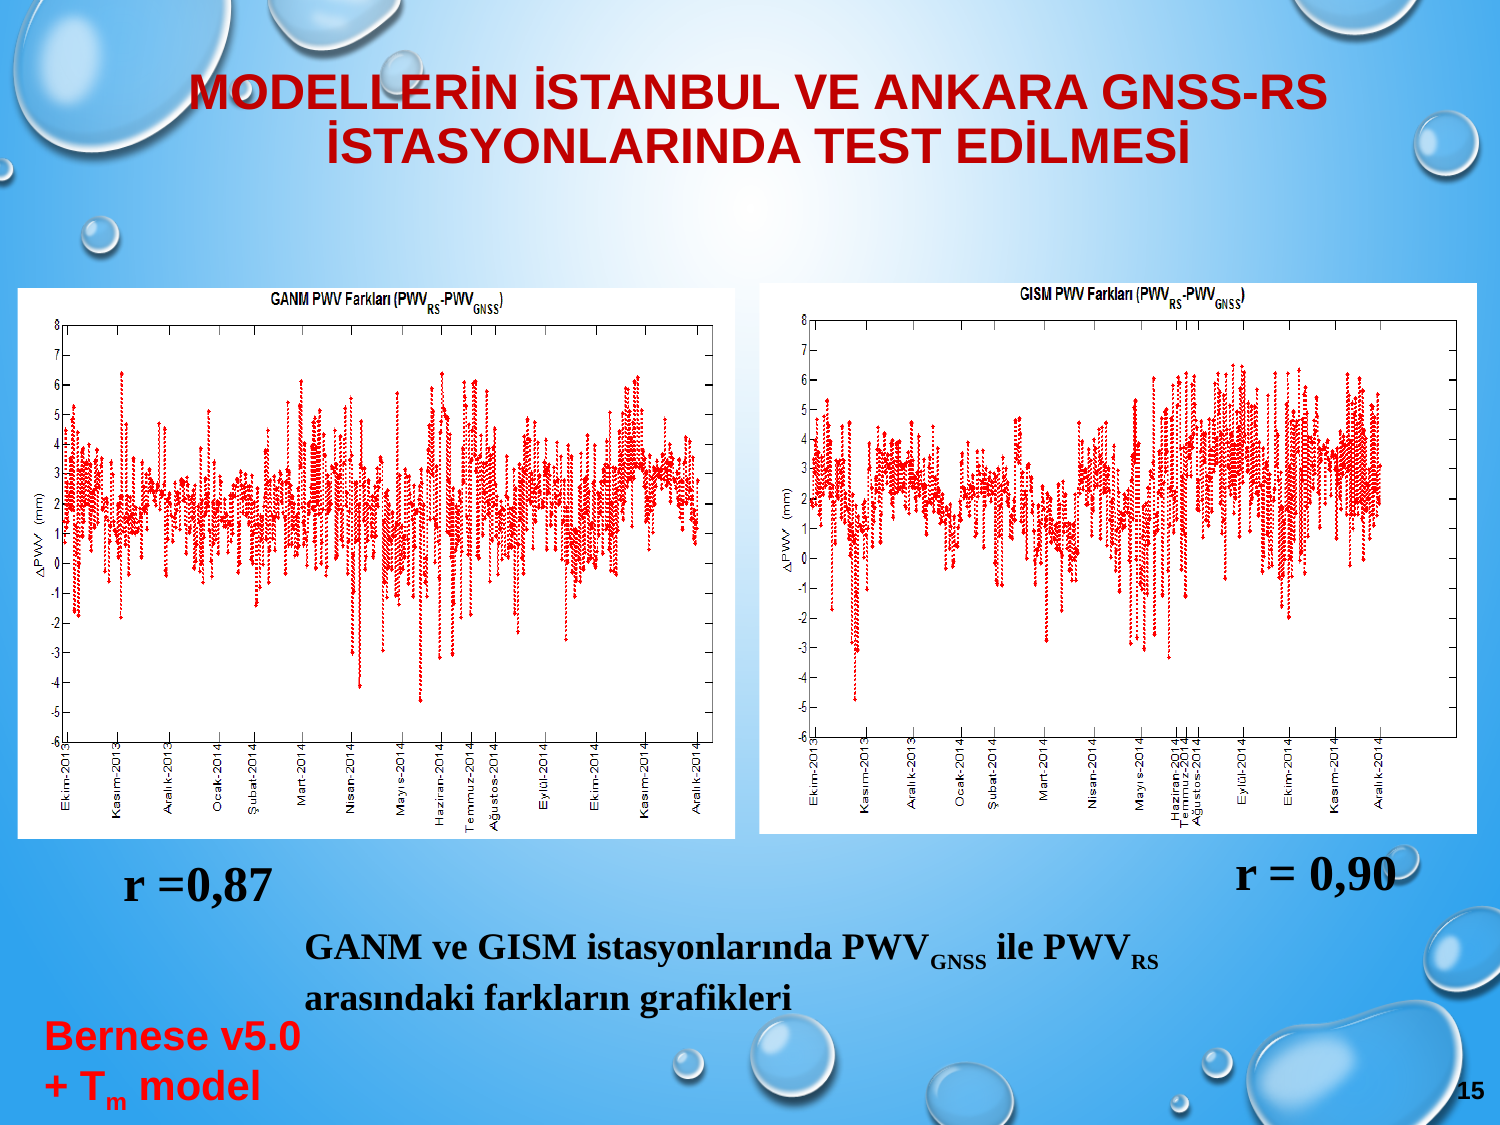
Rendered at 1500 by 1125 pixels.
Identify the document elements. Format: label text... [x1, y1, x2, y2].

picture [0, 0, 1500, 1125]
text_box r =0,87 [109, 848, 289, 919]
slide_number 15 [1405, 1059, 1500, 1119]
text_box r = 0,90 [1220, 843, 1425, 908]
text_box GANM ve GISM istasyonlarında PWVGNSS ile PWVRS arasındaki farkların grafikleri [289, 914, 1211, 1026]
title Modellerin İstanbul ve Ankara GNSS-RS İstasyonlarında Test Edilmesi [112, 38, 1406, 202]
text_box Bernese v5.0 + Tm model [29, 1001, 349, 1123]
